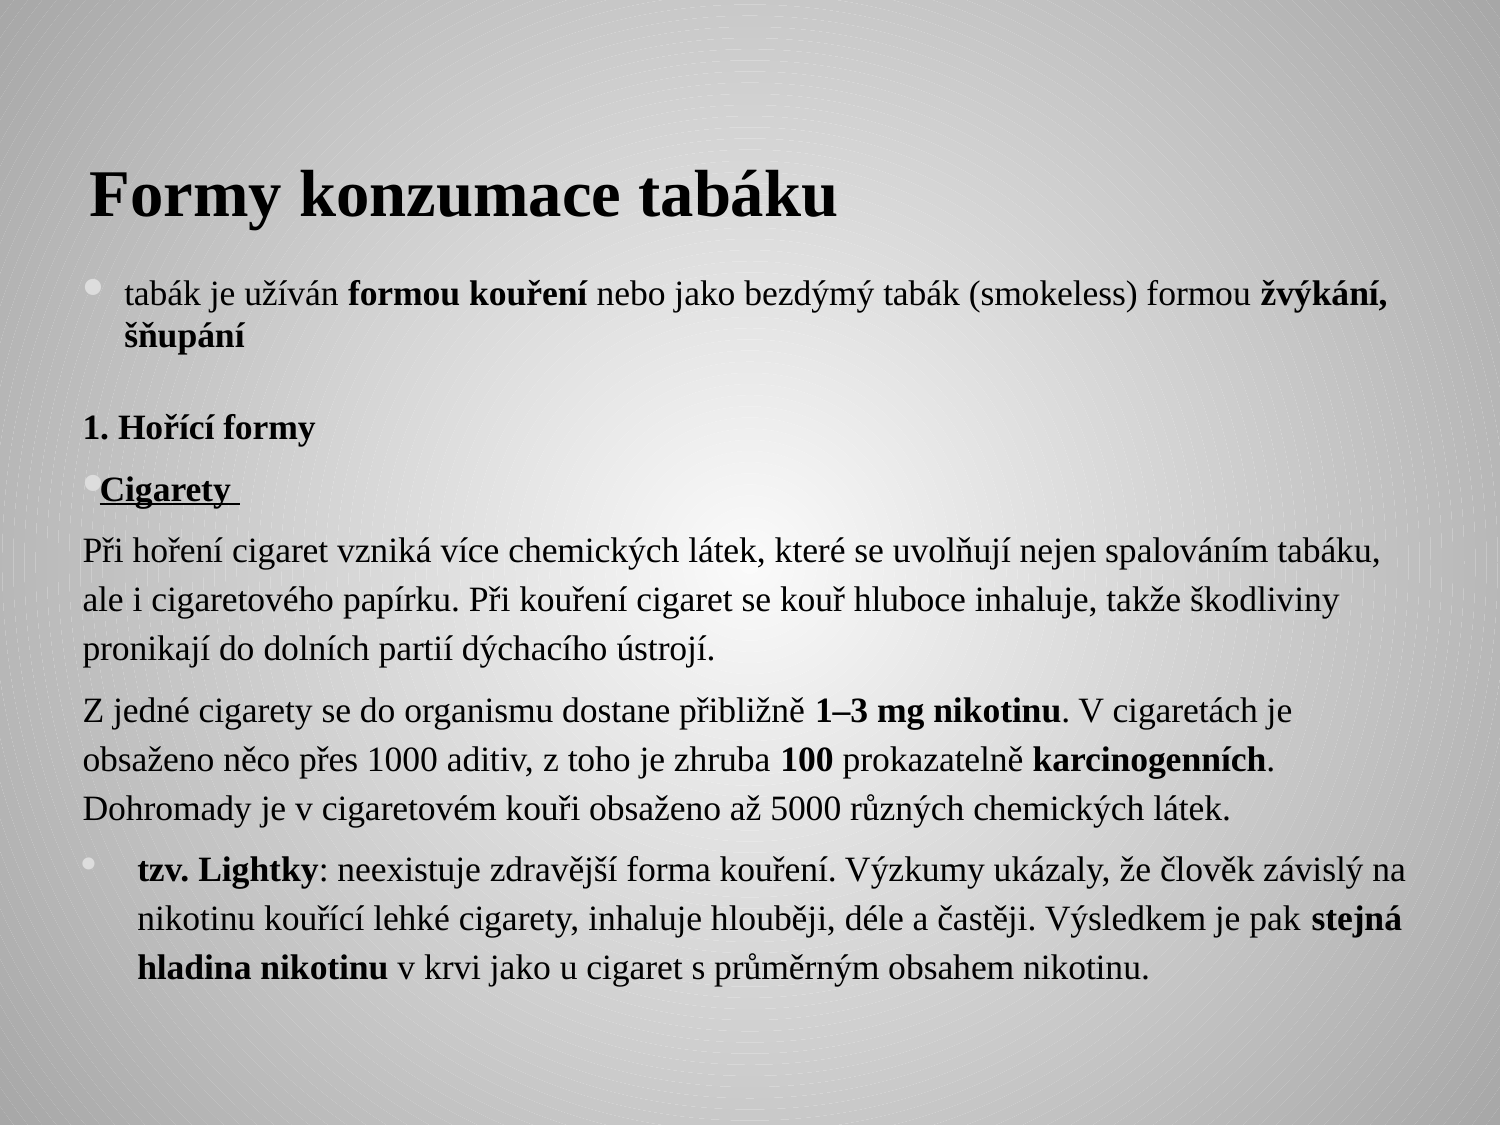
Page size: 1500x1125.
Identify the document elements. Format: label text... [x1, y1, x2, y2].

list tabák je užíván formou kouření nebo jako bezdýmý tabák (smokeless) formou žvýkání, šňupání 1. Hořící formy Cigarety Při hoření cigaret vzniká více chemických látek, které se uvolňují nejen spalováním tabáku, ale i cigaretového papírku. Při kouření cigaret se kouř hluboce inhaluje, takže škodliviny pronikají do dolních partií dýchacího ústrojí. Z jedné cigarety se do organismu dostane přibližně 1–3 mg nikotinu. V cigaretách je obsaženo něco přes 1000 aditiv, z toho je zhruba 100 prokazatelně karcinogenních. Dohromady je v cigaretovém kouři obsaženo až 5000 různých chemických látek. tzv. Lightky: neexistuje zdravější forma kouření. Výzkumy ukázaly, že člověk závislý na nikotinu kouřící lehké cigarety, inhaluje hlouběji, déle a častěji. Výsledkem je pak stejná hladina nikotinu v krvi jako u cigaret s průměrným obsahem nikotinu. [75, 262, 1425, 1005]
title Formy konzumace tabáku [75, 50, 1425, 238]
